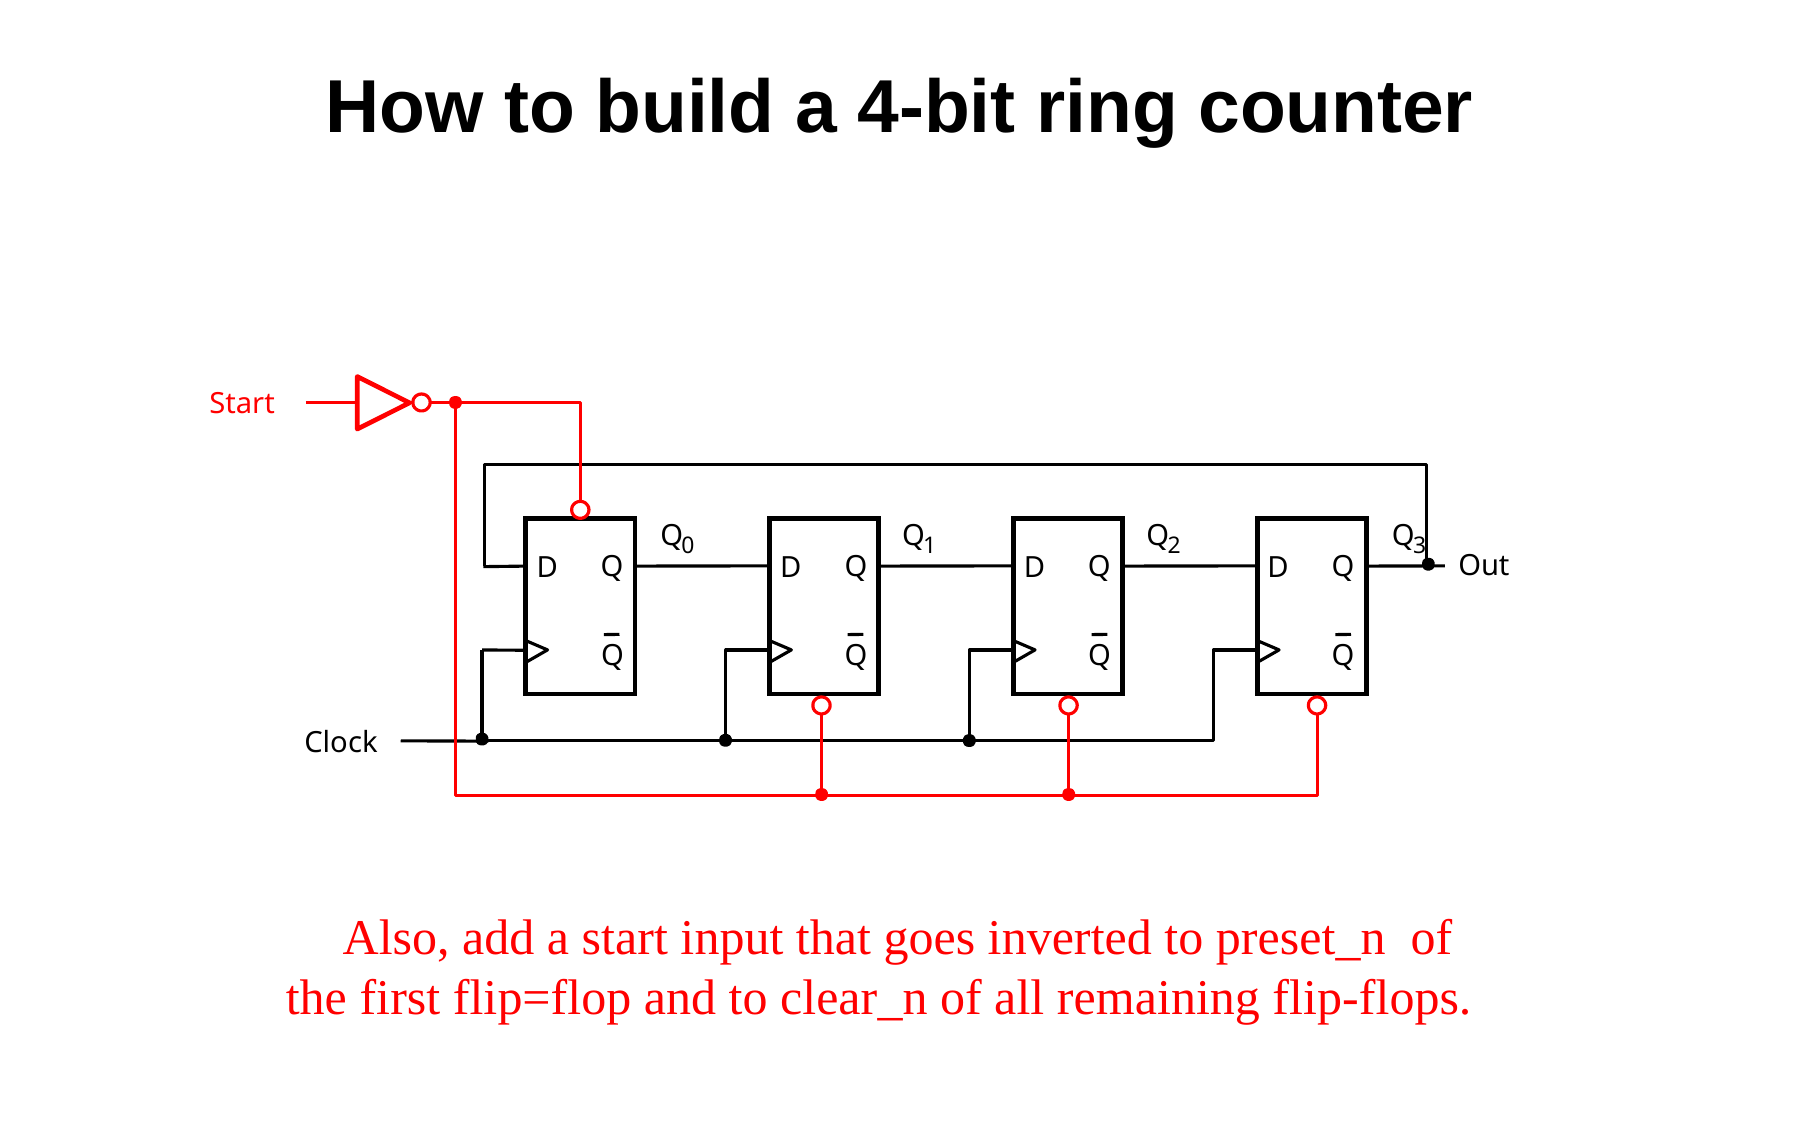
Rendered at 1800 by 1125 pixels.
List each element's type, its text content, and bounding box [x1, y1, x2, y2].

text_box Also, add a start input that goes inverted to preset_n of the first flip=flop and to clear_n of all remaining flip-flops. [270, 897, 1538, 1032]
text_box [214, 376, 1514, 802]
text_box How to build a 4-bit ring counter [149, 50, 1650, 163]
